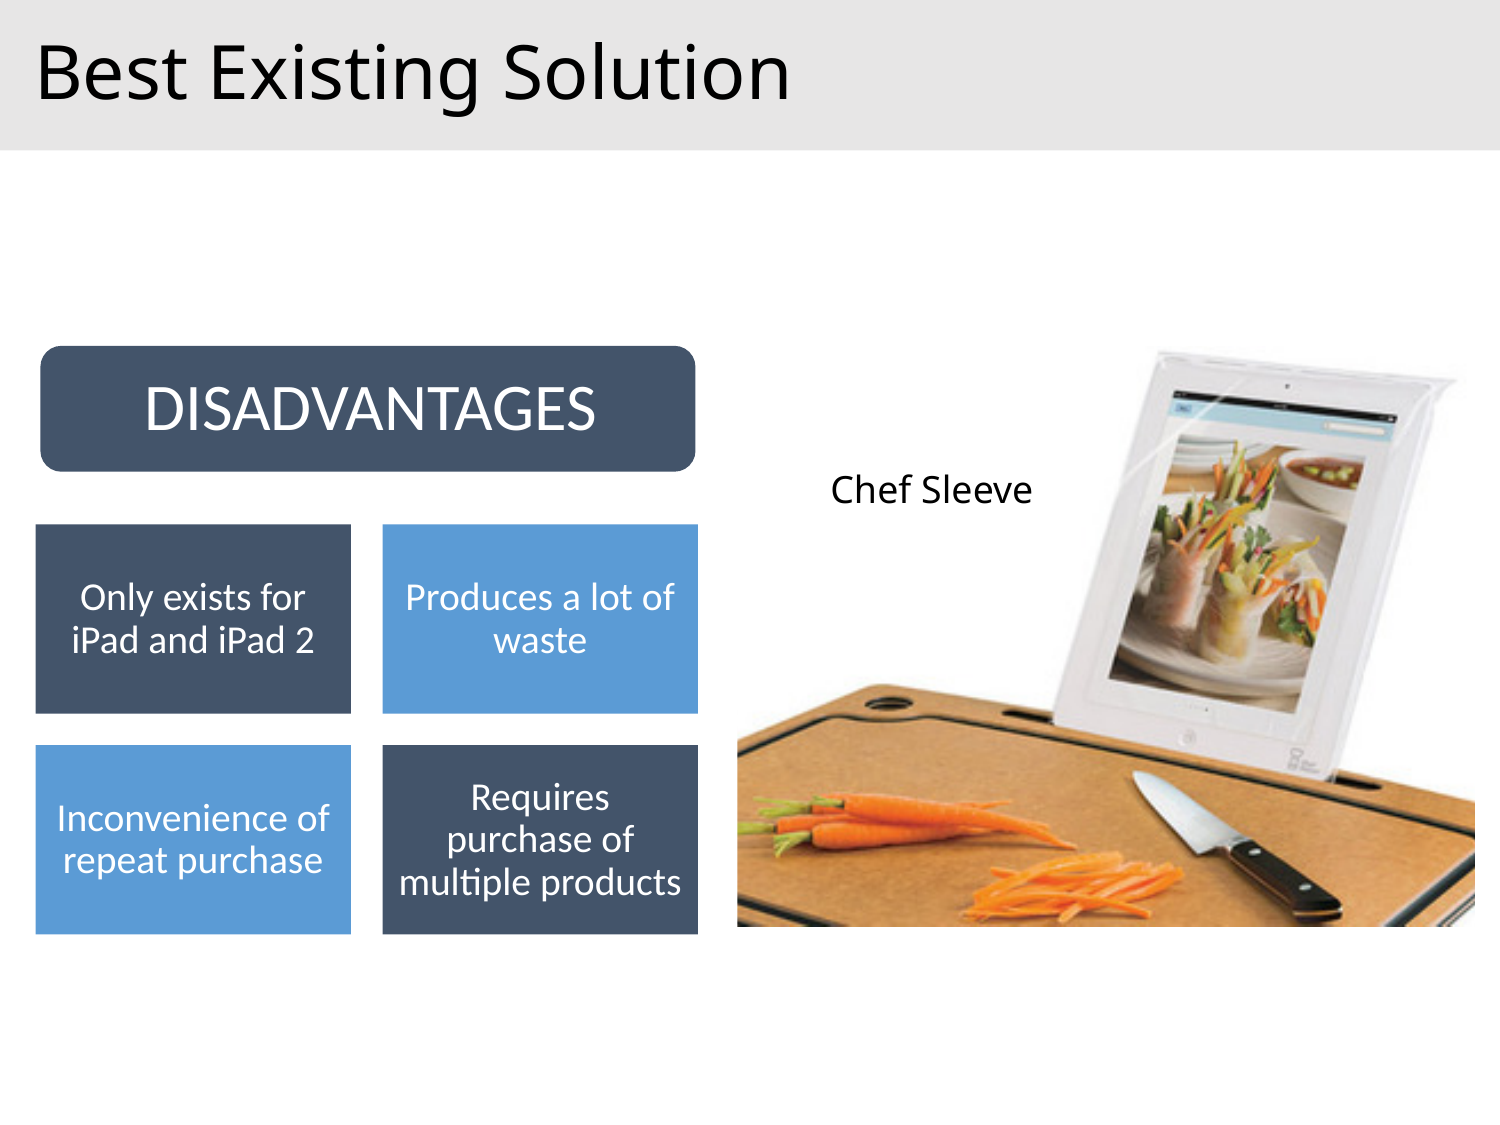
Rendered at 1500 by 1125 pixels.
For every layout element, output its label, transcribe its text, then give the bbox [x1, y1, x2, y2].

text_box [40, 345, 696, 472]
text_box Best Existing Solution [0, 0, 1500, 151]
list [35, 383, 698, 1076]
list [737, 346, 1475, 928]
